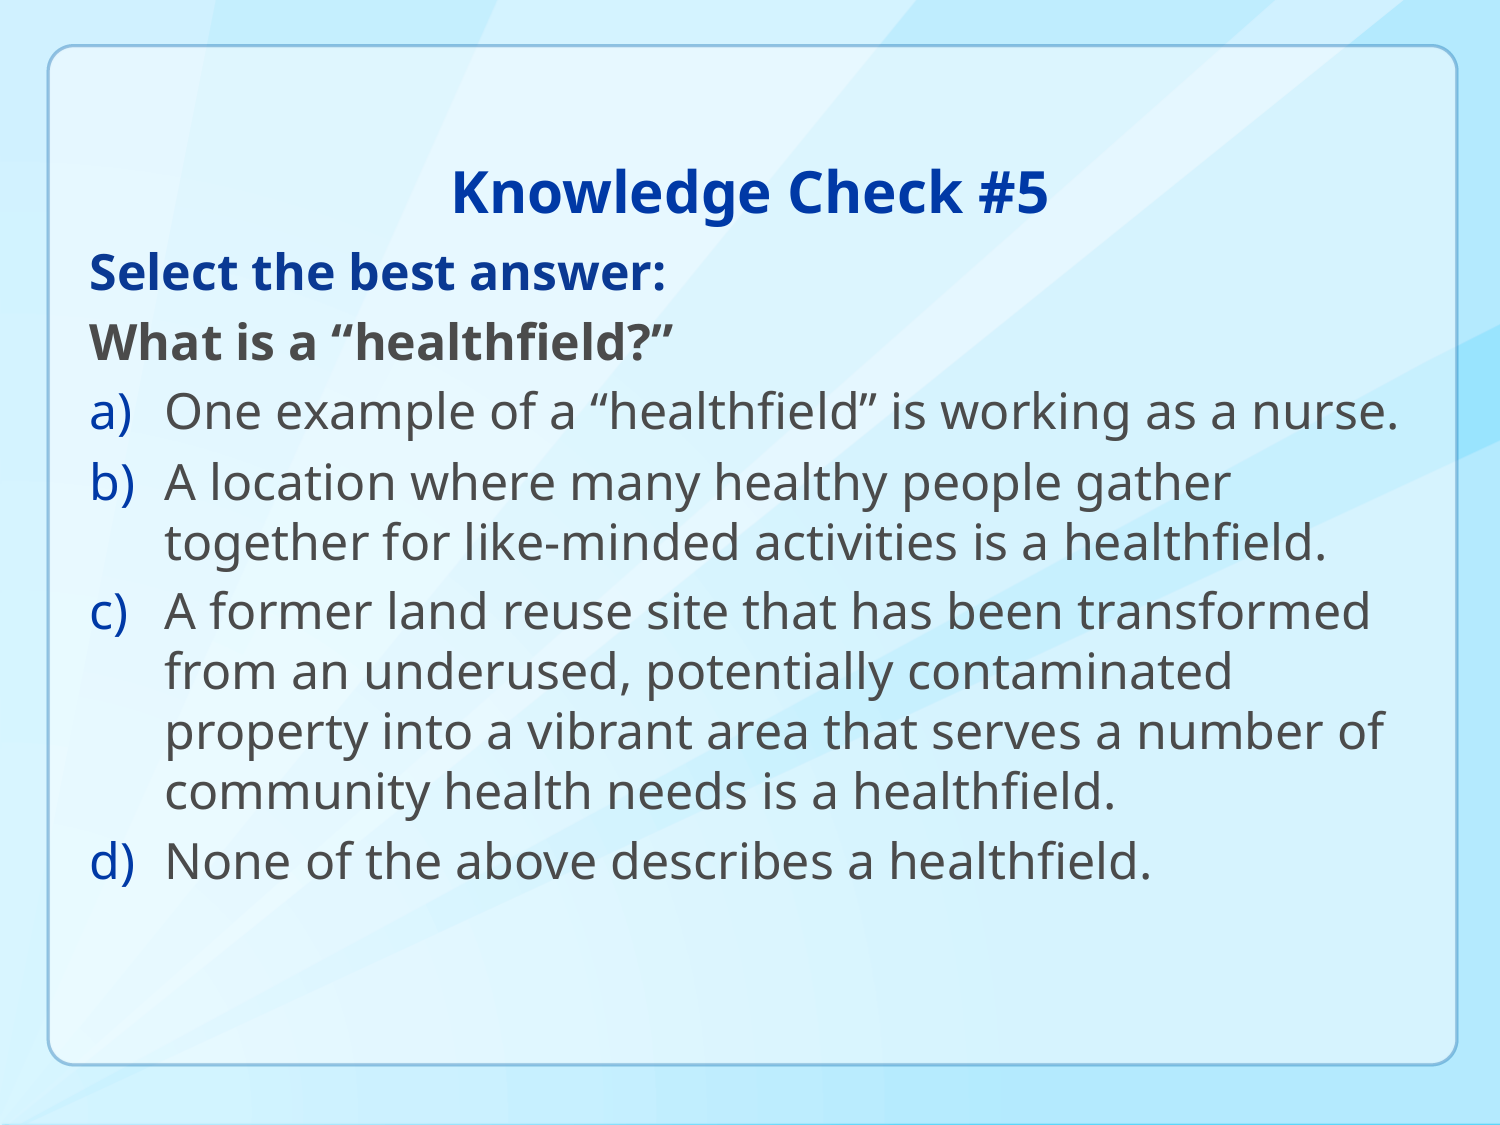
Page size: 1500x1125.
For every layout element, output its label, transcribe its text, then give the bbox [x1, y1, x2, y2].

picture [0, 0, 1500, 1125]
list Select the best answer: What is a “healthfield?” One example of a “healthfield” is working as a nurse. A location where many healthy people gather together for like-minded activities is a healthfield. A former land reuse site that has been transformed from an underused, potentially contaminated property into a vibrant area that serves a number of community health needs is a healthfield. None of the above describes a healthfield. [75, 232, 1425, 988]
title Knowledge Check #5 [75, 45, 1425, 232]
